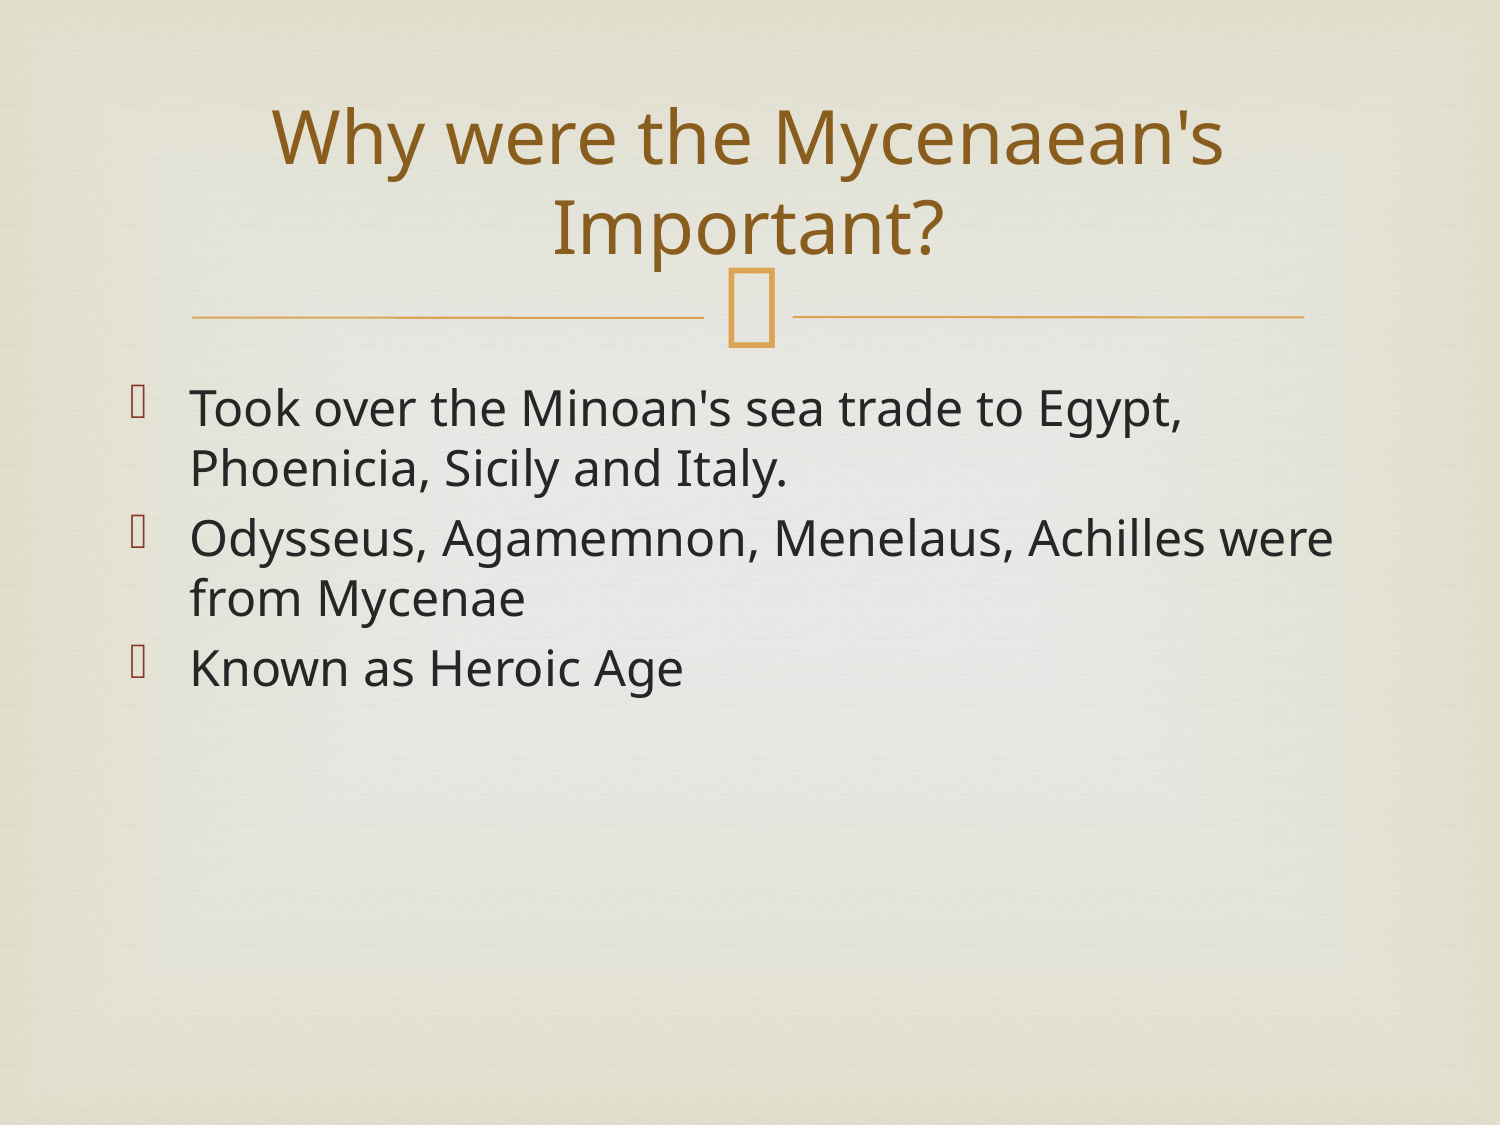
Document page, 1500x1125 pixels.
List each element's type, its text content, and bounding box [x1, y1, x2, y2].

list Took over the Minoan's sea trade to Egypt, Phoenicia, Sicily and Italy. Odysseus, Agamemnon, Menelaus, Achilles were from Mycenae Known as Heroic Age [114, 368, 1386, 1005]
title Why were the Mycenaean's Important? [112, 93, 1386, 267]
